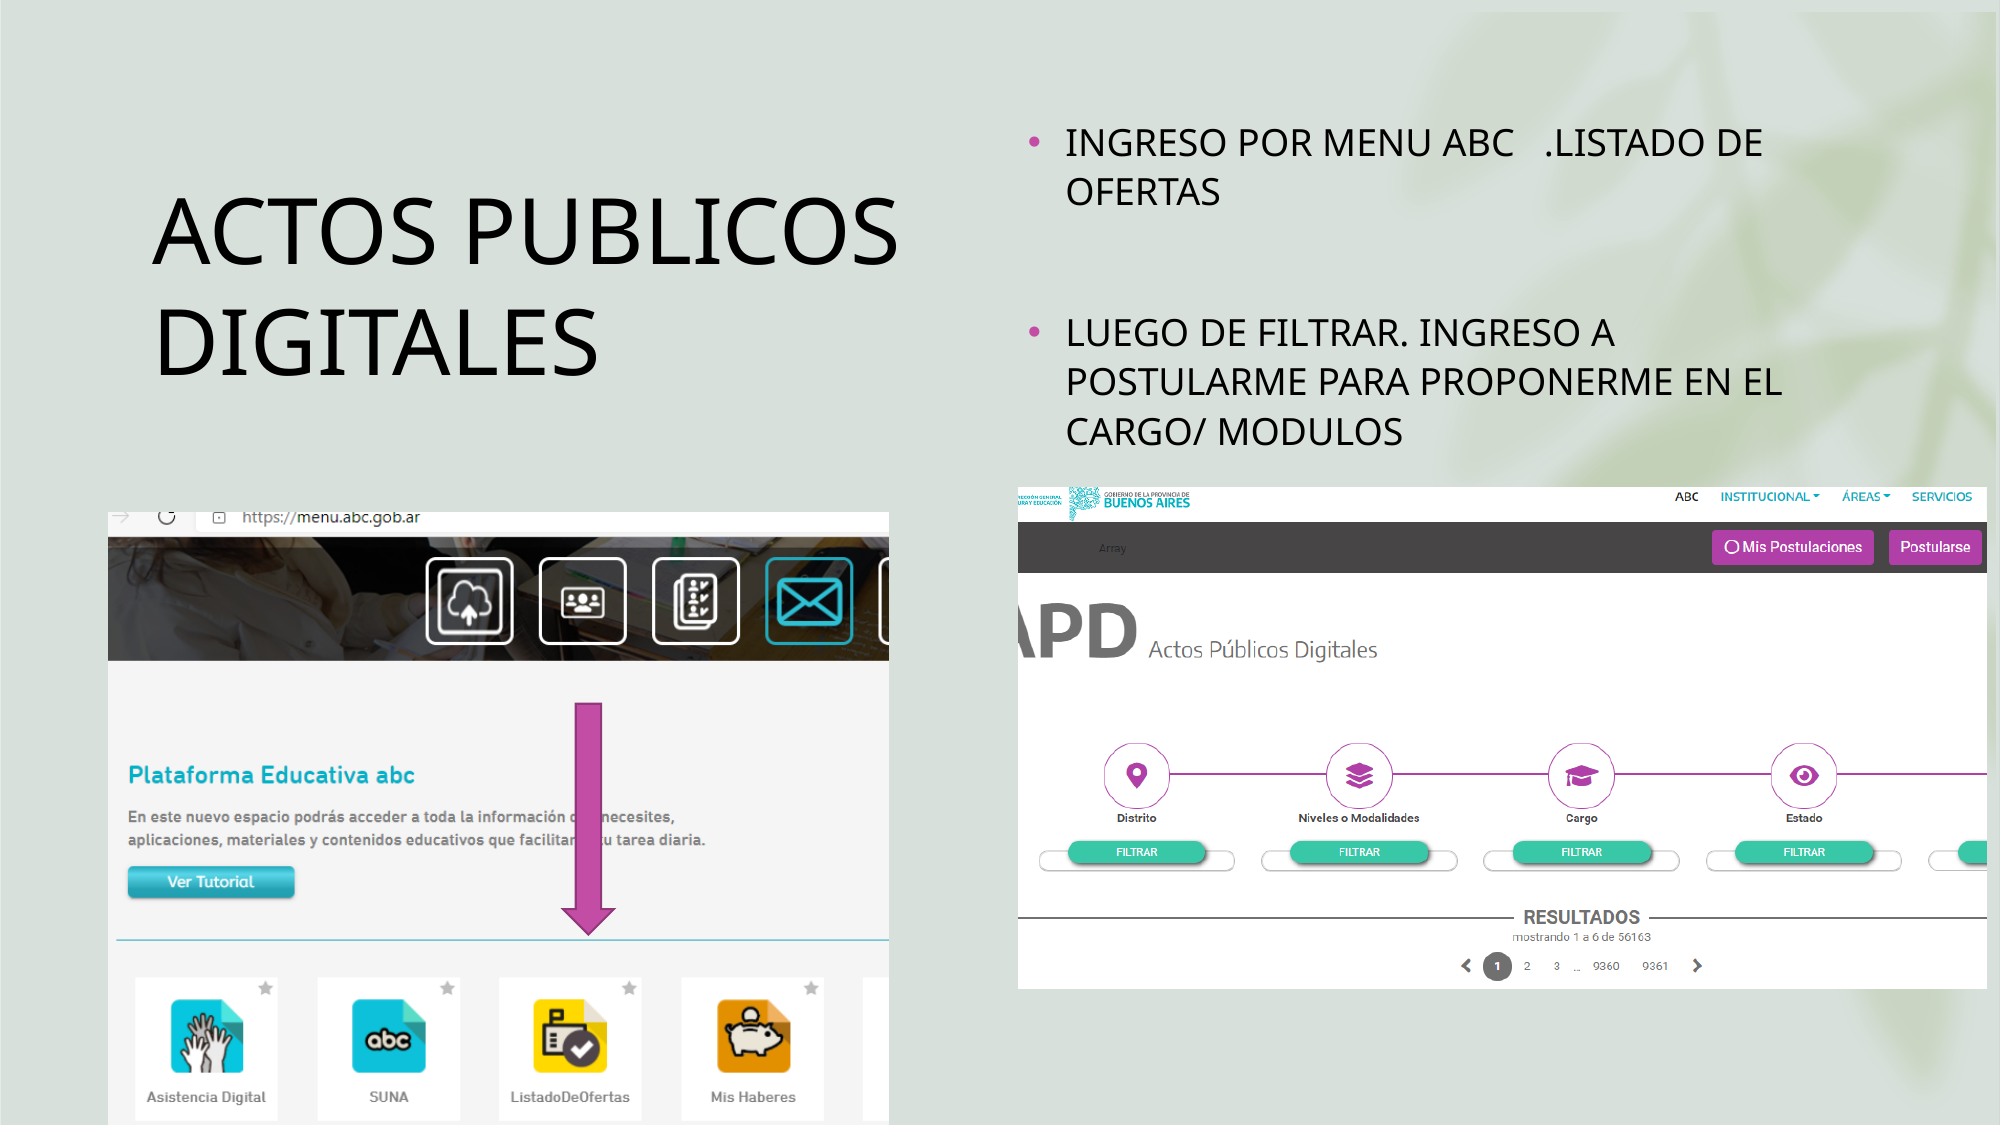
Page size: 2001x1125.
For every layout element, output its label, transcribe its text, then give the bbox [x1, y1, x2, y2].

list INGRESO POR MENU ABC .LISTADO DE OFERTAS LUEGO DE FILTRAR. INGRESO A POSTULARME PARA PROPONERME EN EL CARGO/ MODULOS [1012, 91, 1339, 475]
picture [108, 512, 889, 1125]
picture [1018, 487, 1987, 989]
text_box [0, 0, 2000, 1125]
title ACTOS PUBLICOS DIGITALES [137, 91, 988, 475]
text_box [1339, 12, 1996, 1125]
